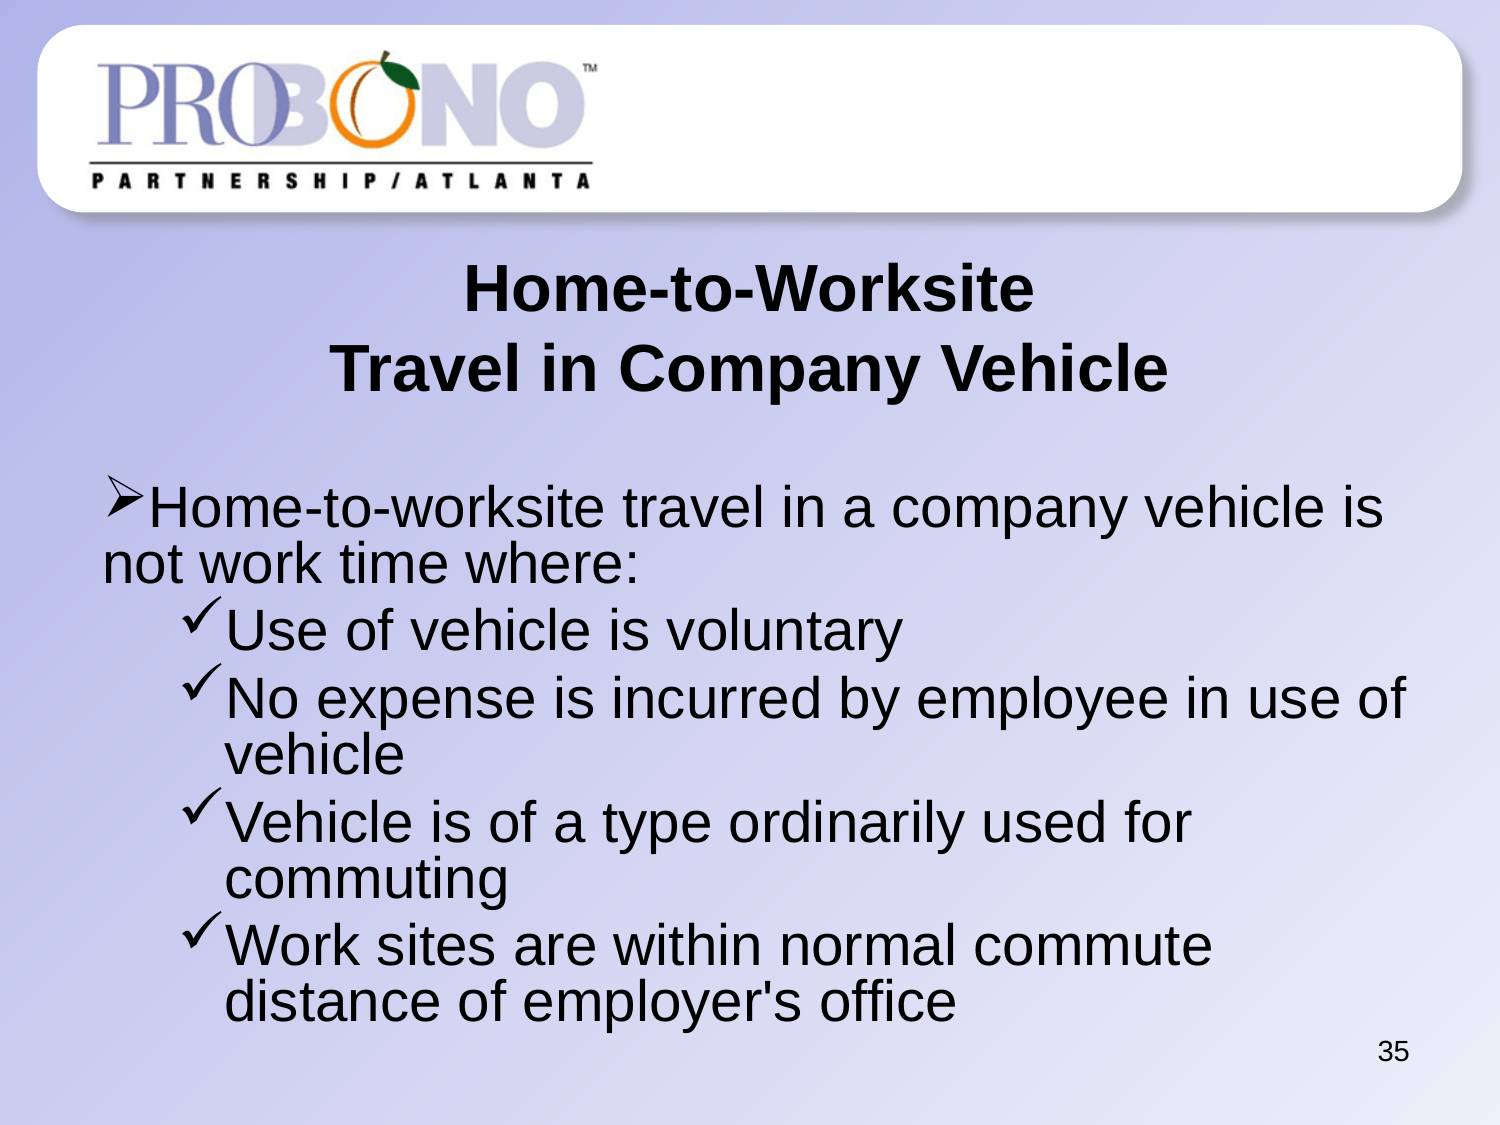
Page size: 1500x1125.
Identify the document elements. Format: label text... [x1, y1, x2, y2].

slide_number 35 [1074, 1024, 1425, 1103]
picture [87, 49, 600, 192]
list Home-to-worksite travel in a company vehicle is not work time where: Use of vehicle is voluntary No expense is incurred by employee in use of vehicle Vehicle is of a type ordinarily used for commuting Work sites are within normal commute distance of employer's office [87, 474, 1425, 1088]
title Home-to-Worksite Travel in Company Vehicle [75, 249, 1425, 400]
